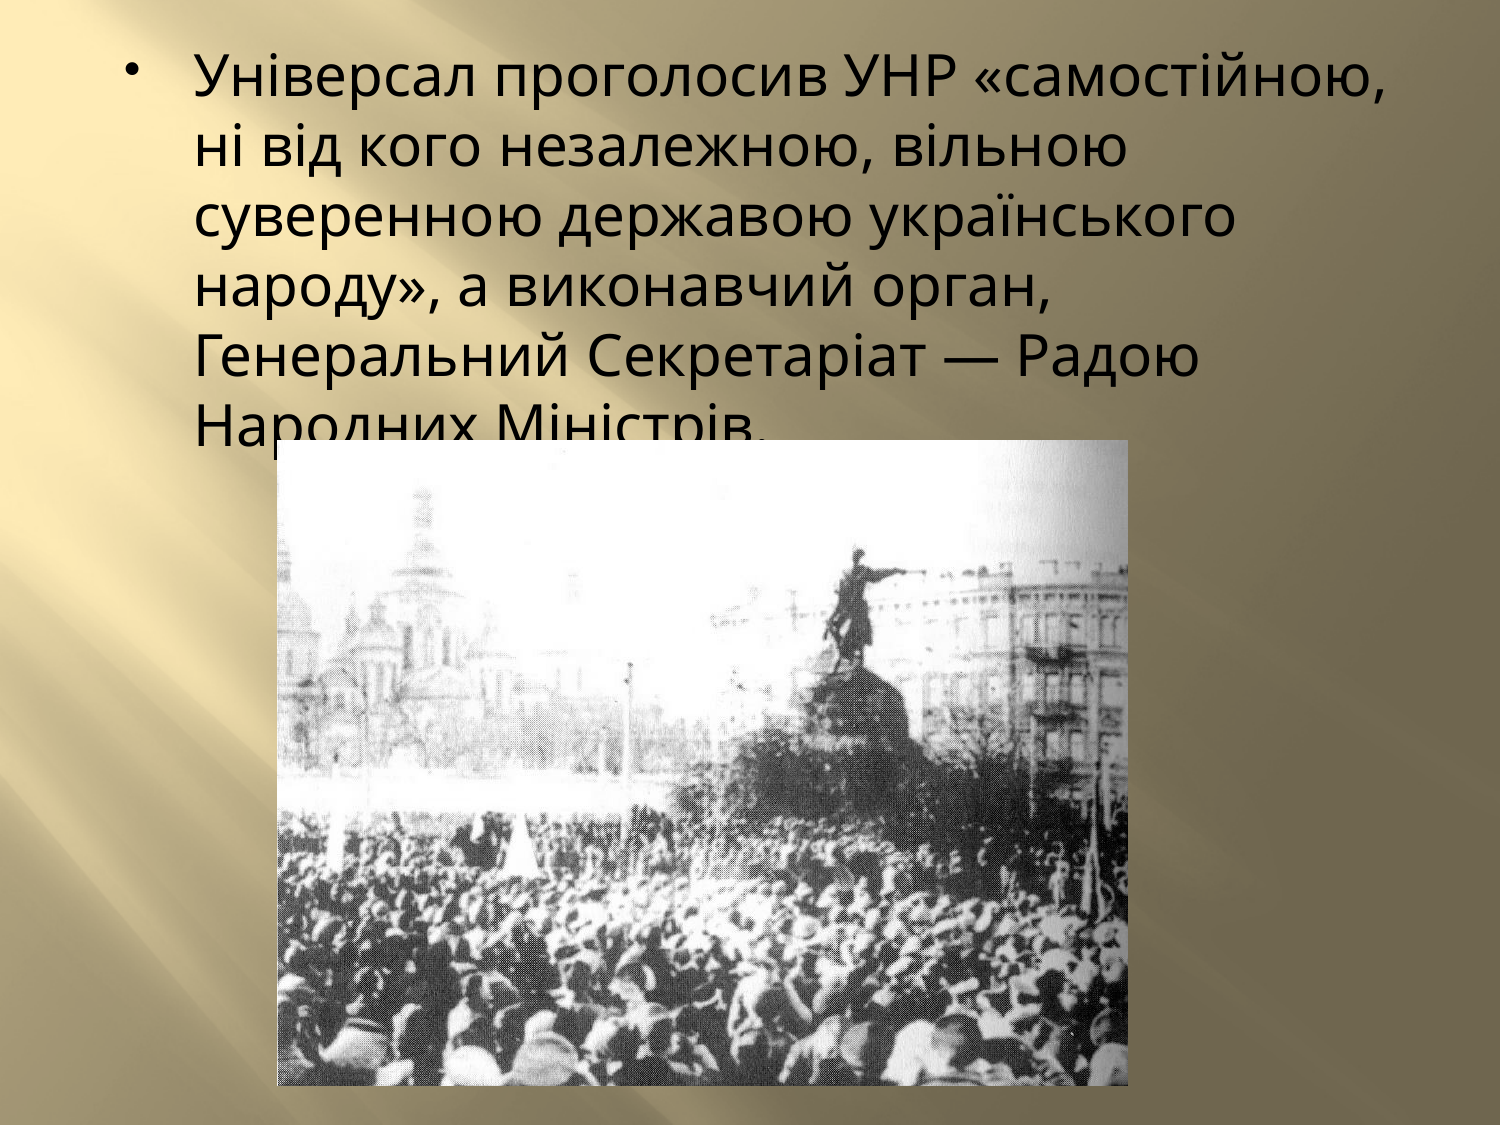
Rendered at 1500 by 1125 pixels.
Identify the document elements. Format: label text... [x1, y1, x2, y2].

picture [277, 439, 1129, 1086]
list Універсал проголосив УНР «самостійною, ні від кого незалежною, вільною суверенною державою українського народу», а виконавчий орган, Генеральний Секретаріат — Радою Народних Міністрів. [88, 30, 1439, 433]
